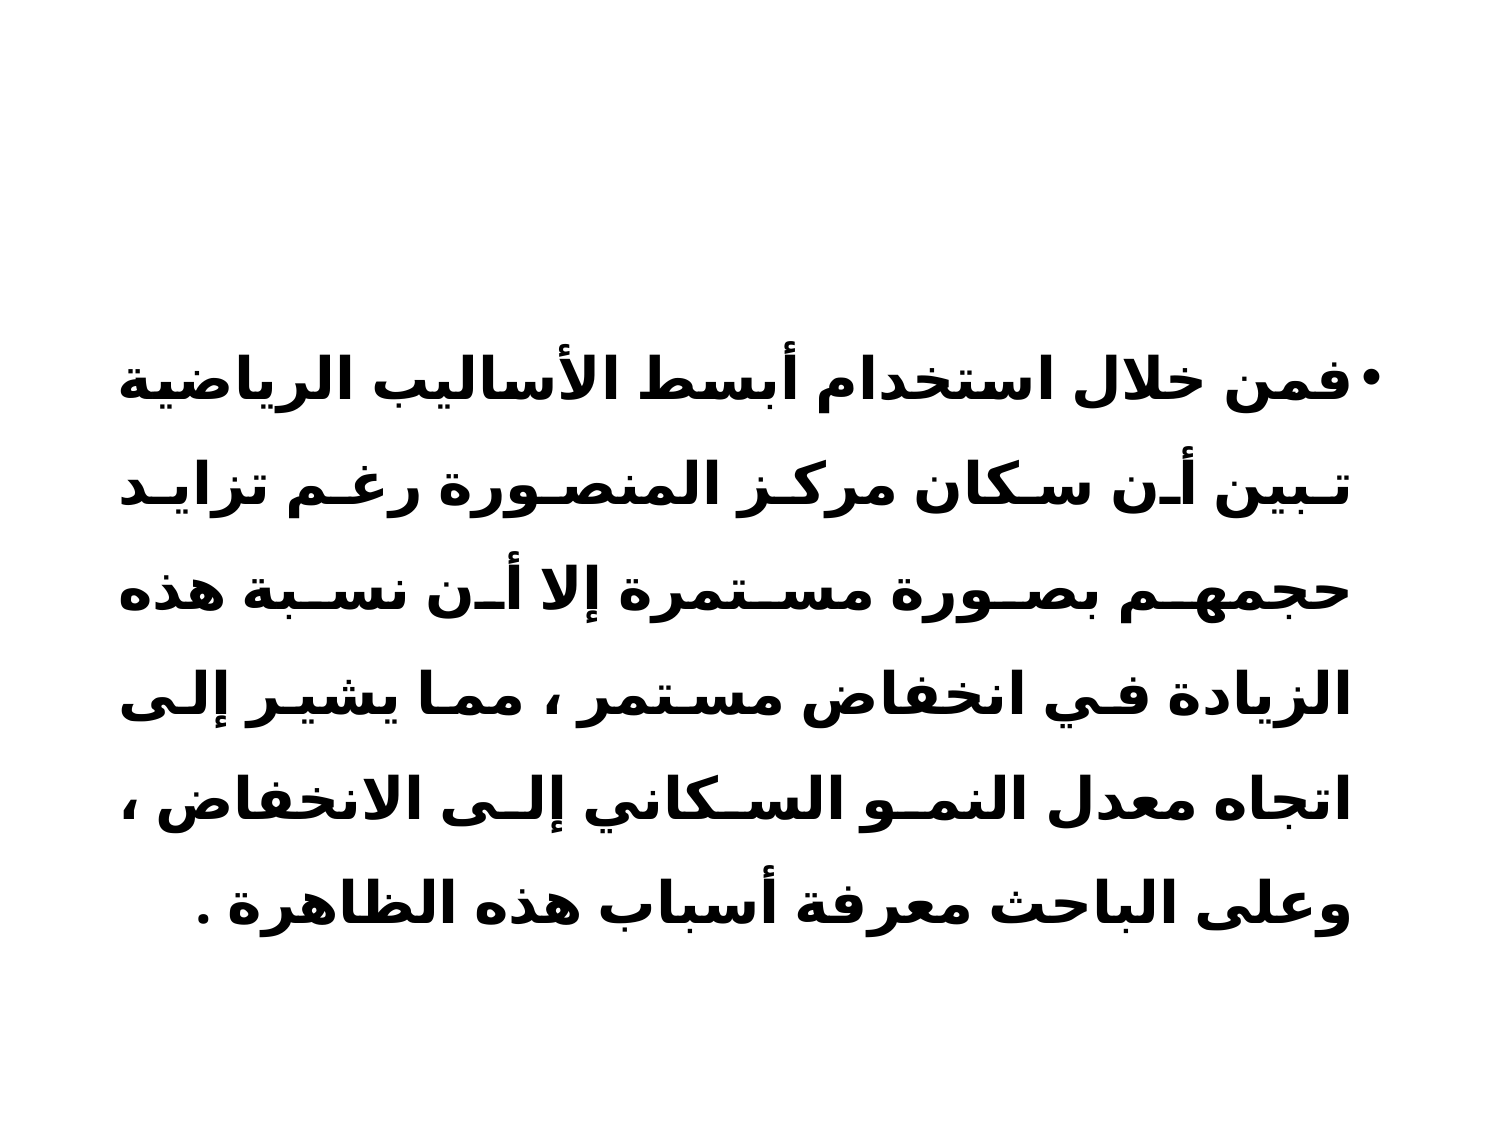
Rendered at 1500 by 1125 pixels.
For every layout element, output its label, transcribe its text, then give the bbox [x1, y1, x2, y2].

list فمن خلال استخدام أبسط الأساليب الرياضية تبين أن سكان مركز المنصورة رغم تزايد حجمهم بصورة مستمرة إلا أن نسبة هذه الزيادة في انخفاض مستمر ، مما يشير إلى اتجاه معدل النمو السكاني إلى الانخفاض ، وعلى الباحث معرفة أسباب هذه الظاهرة . [103, 299, 1397, 1014]
